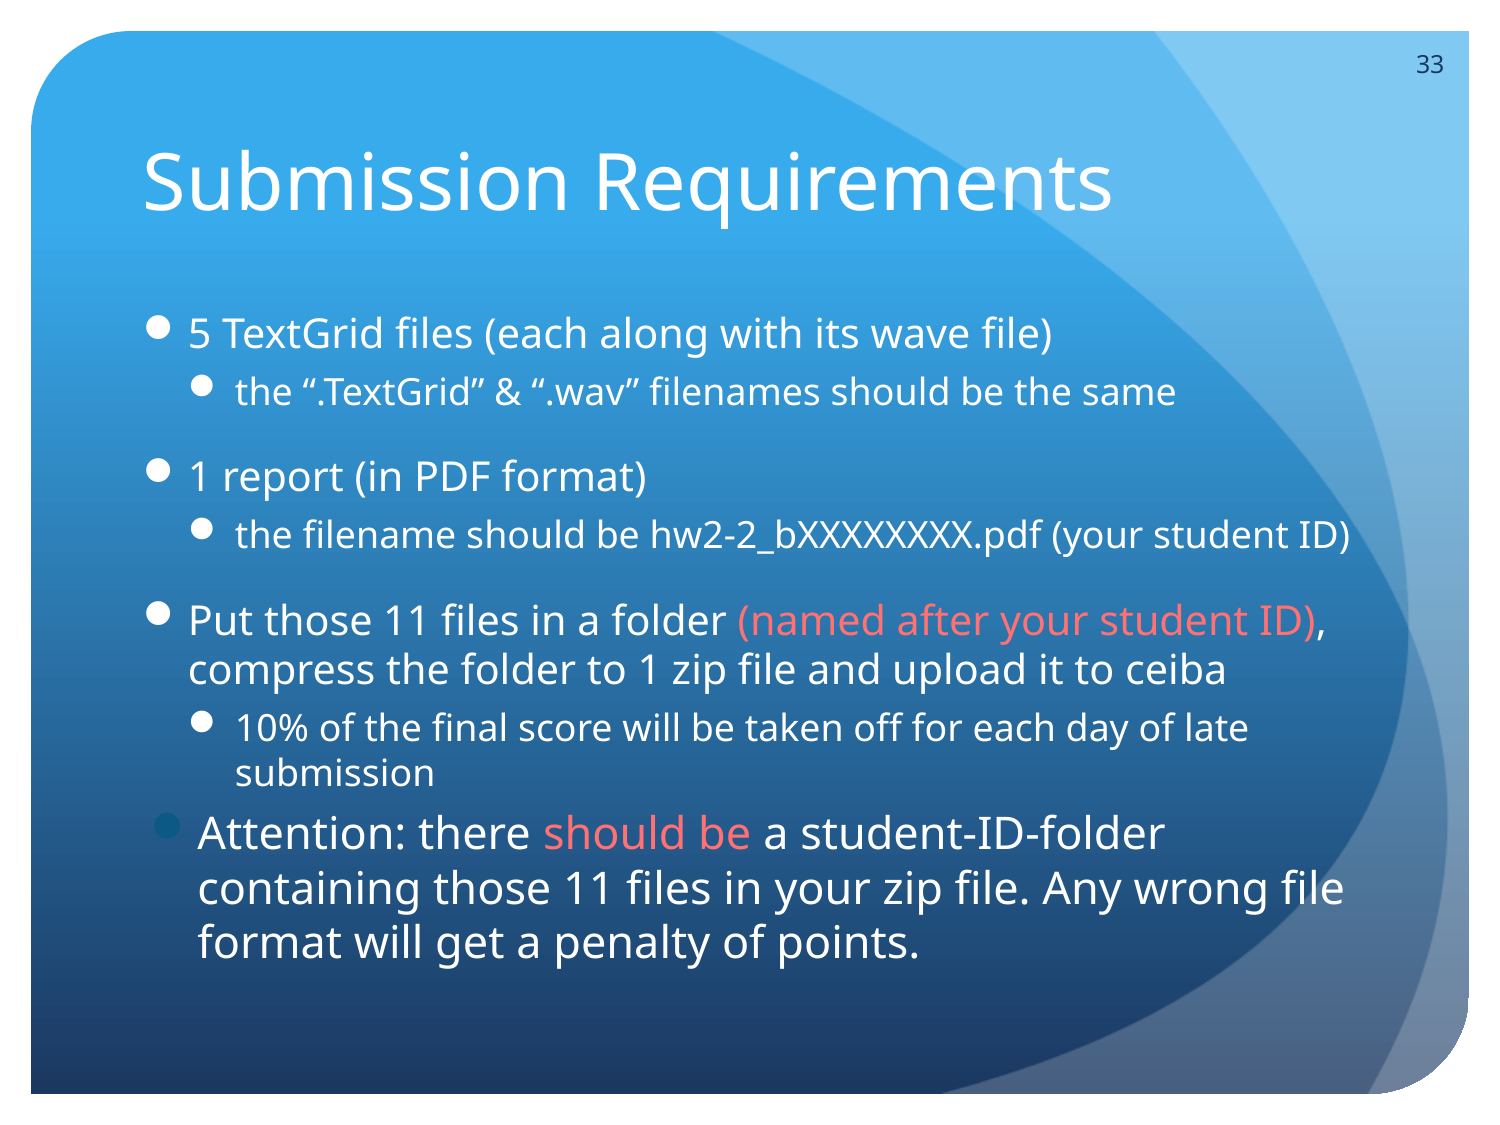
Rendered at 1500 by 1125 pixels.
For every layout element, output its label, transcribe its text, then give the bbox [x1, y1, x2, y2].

title Submission Requirements [127, 62, 1372, 234]
picture [24, 30, 1473, 1094]
slide_number 33 [1378, 36, 1460, 96]
list 5 TextGrid files (each along with its wave file) the “.TextGrid” & “.wav” filenames should be the same 1 report (in PDF format) the filename should be hw2-2_bXXXXXXXX.pdf (your student ID) Put those 11 files in a folder (named after your student ID), compress the folder to 1 zip file and upload it to ceiba 10% of the final score will be taken off for each day of late submission Attention: there should be a student-ID-folder containing those 11 files in your zip file. Any wrong file format will get a penalty of points. [127, 299, 1372, 991]
